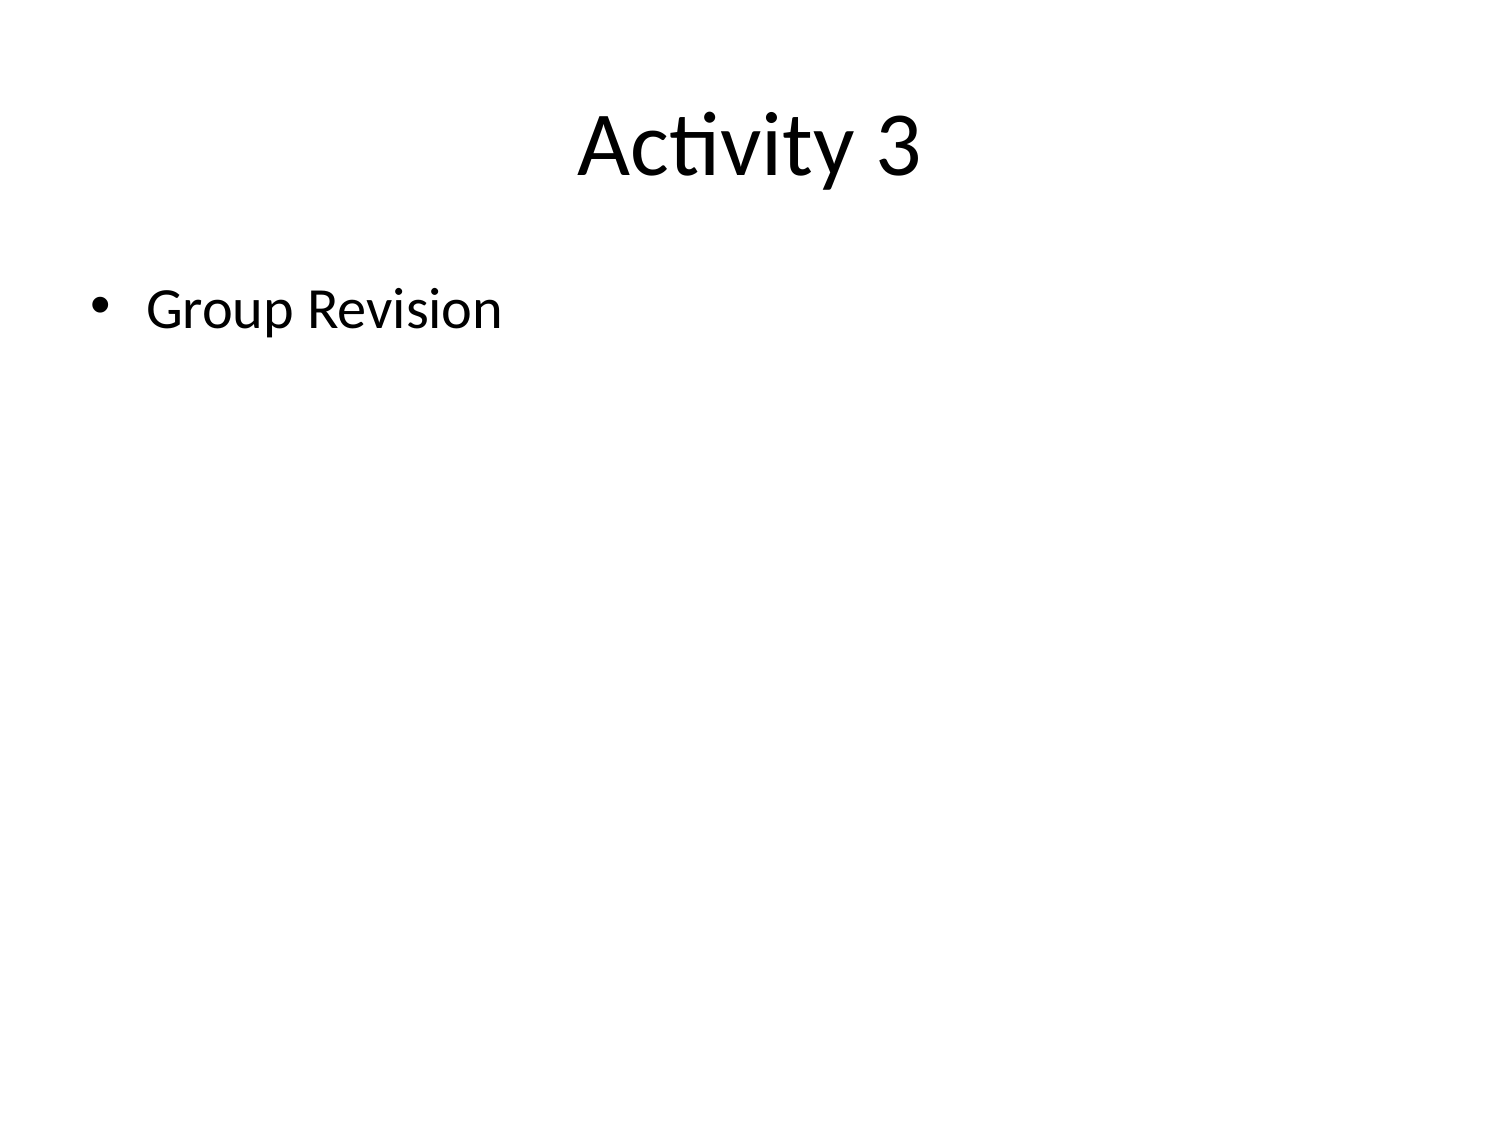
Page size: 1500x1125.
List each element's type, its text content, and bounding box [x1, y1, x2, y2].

title Activity 3 [75, 45, 1425, 233]
list Group Revision [75, 262, 1388, 1005]
